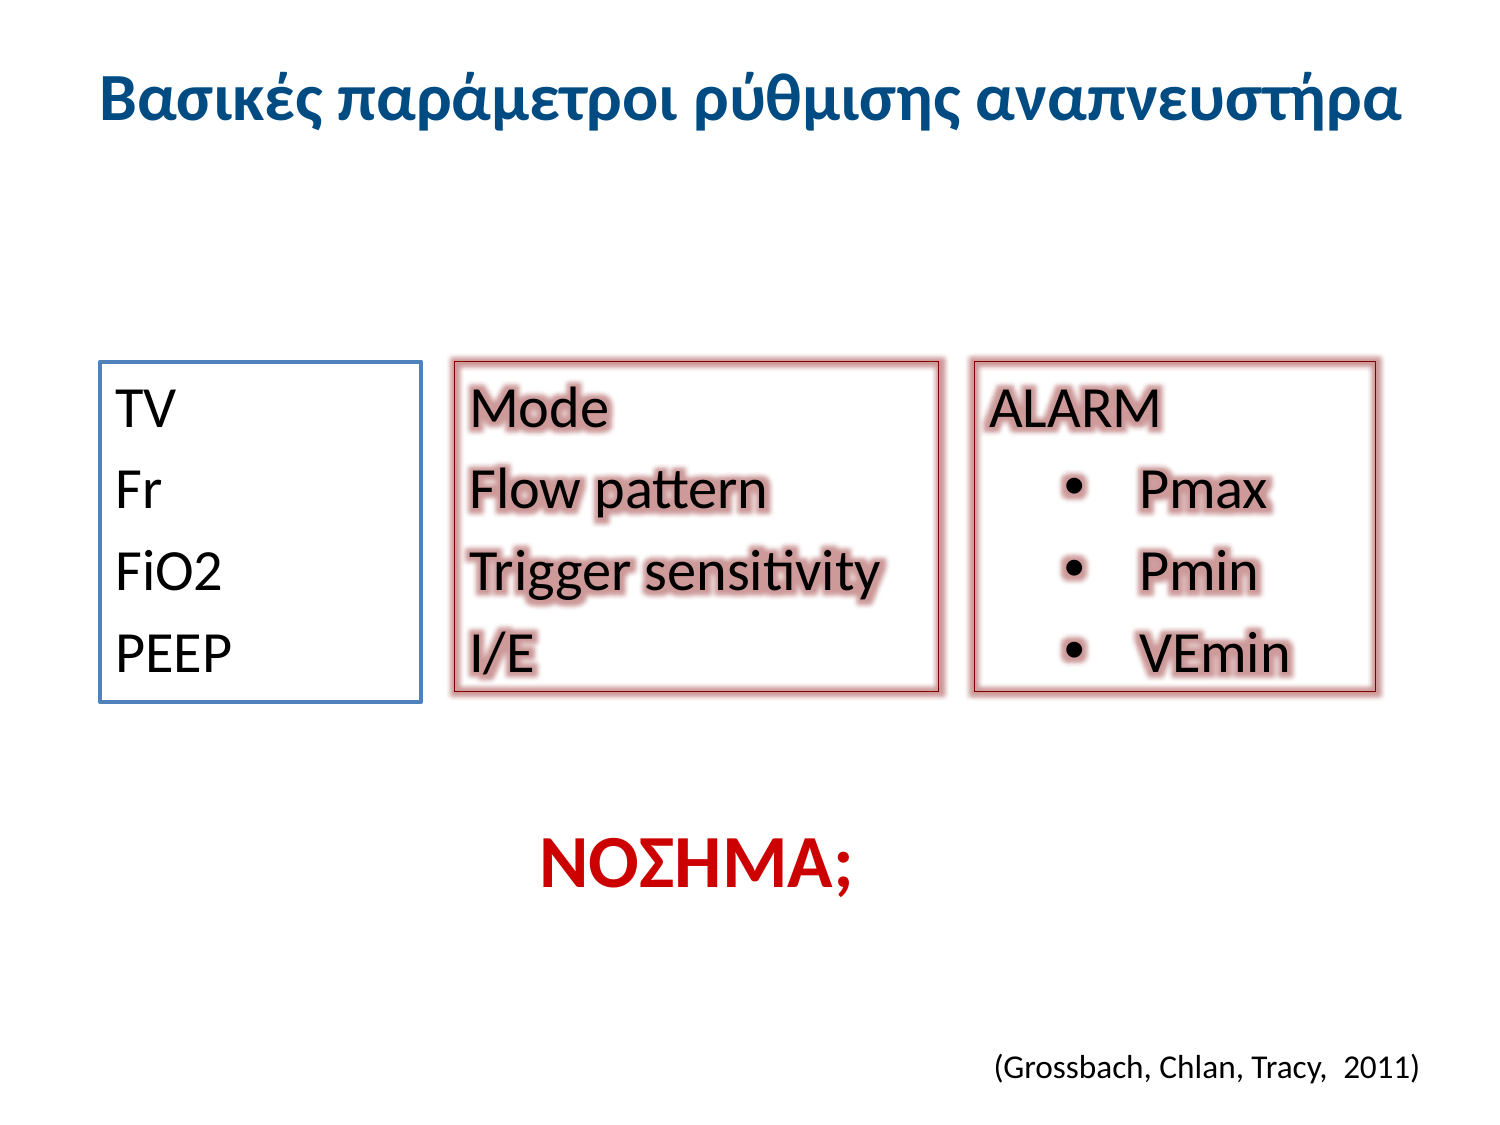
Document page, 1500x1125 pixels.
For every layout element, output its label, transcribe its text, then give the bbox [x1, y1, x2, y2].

text_box ALARM Pmax Pmin VEmin [974, 361, 1376, 692]
text_box ΝΟΣΗΜΑ; [436, 804, 957, 910]
text_box (Grossbach, Chlan, Tracy, 2011) [123, 1037, 1435, 1093]
text_box Mode Flow pattern Trigger sensitivity I/E [454, 361, 939, 692]
title Βασικές παράμετροι ρύθμισης αναπνευστήρα [76, 19, 1427, 169]
list TV Fr FiO2 PEEP [98, 360, 423, 704]
